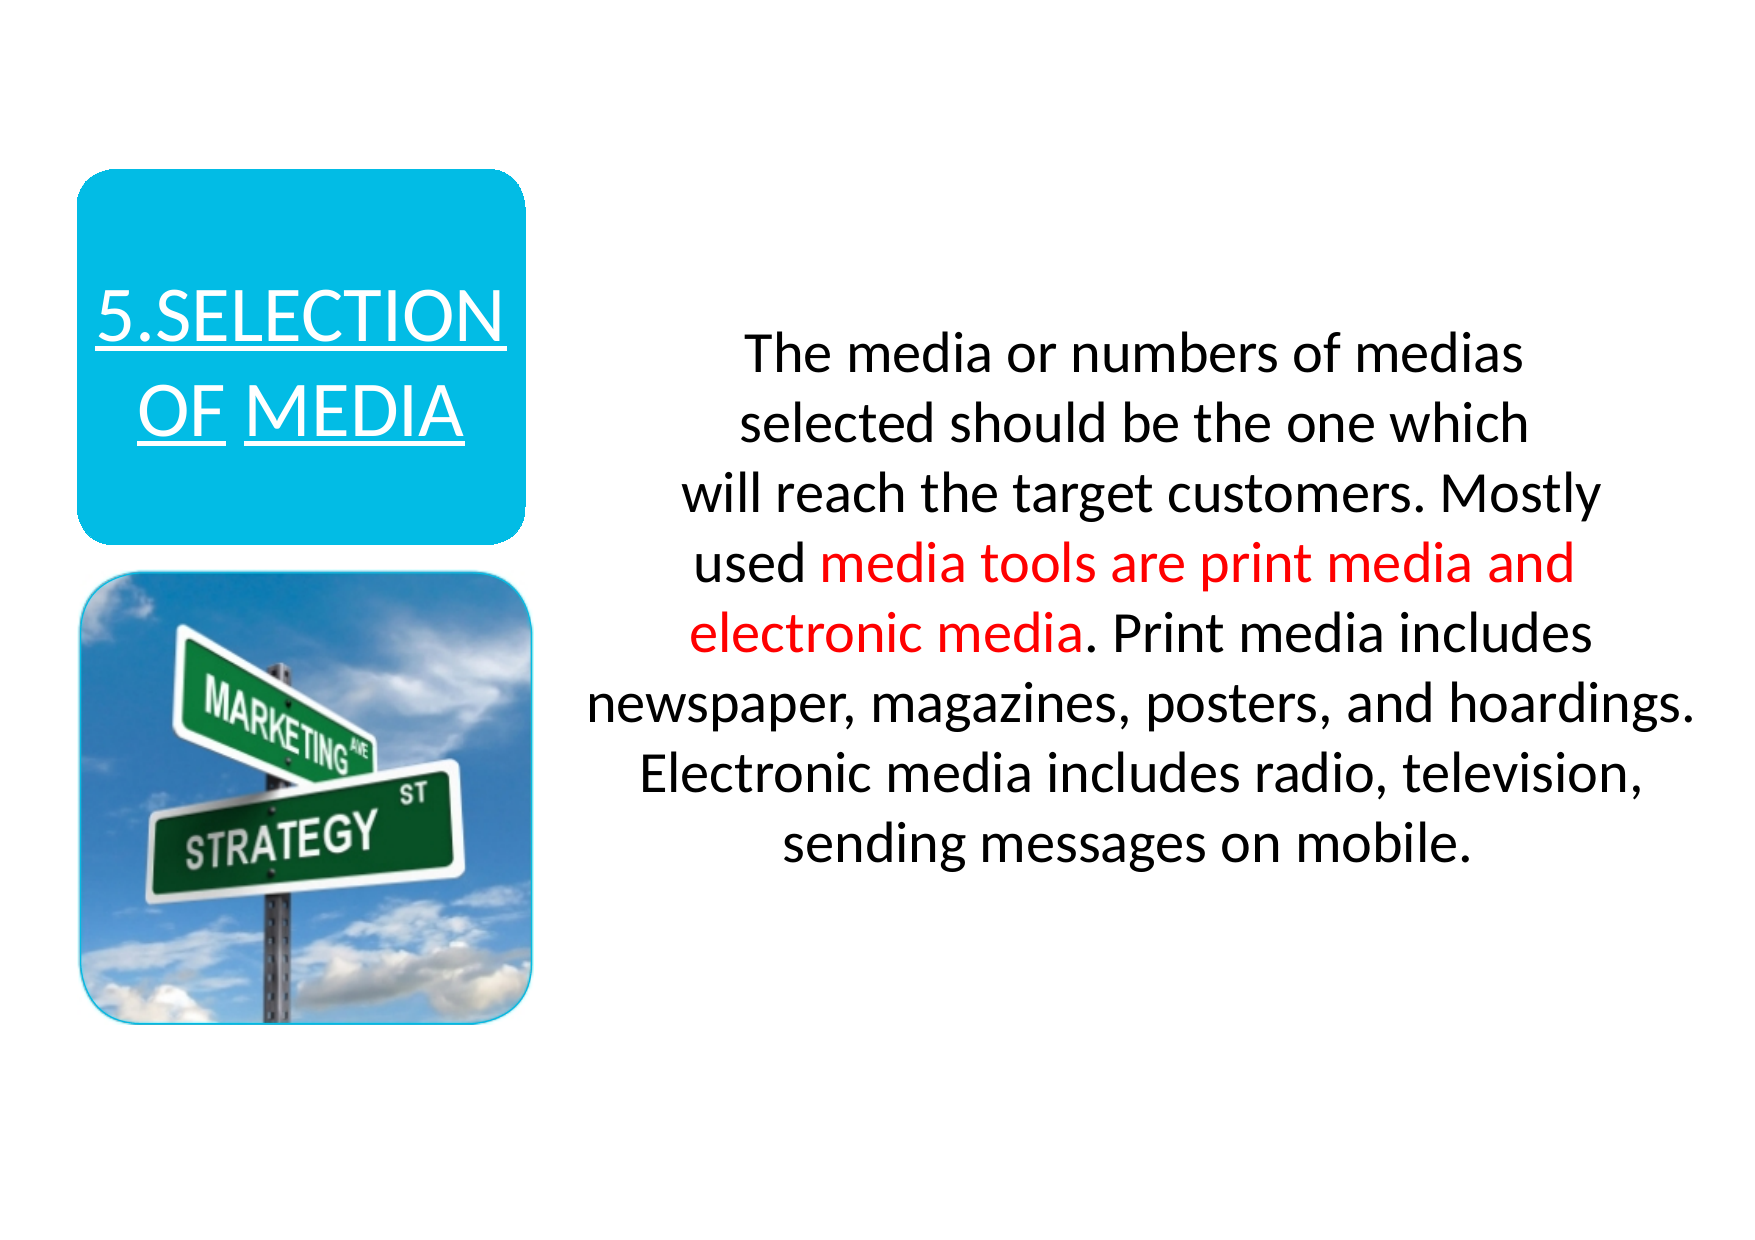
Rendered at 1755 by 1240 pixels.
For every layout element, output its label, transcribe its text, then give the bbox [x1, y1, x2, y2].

text_box 5.SELECTION OF MEDIA [77, 169, 526, 545]
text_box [76, 569, 534, 1025]
text_box The media or numbers of medias selected should be the one which will reach the target customers. Mostly used media tools are print media and electronic media. Print media includes newspaper, magazines, posters, and hoardings. Electronic media includes radio, television, sending messages on mobile. [571, 307, 1712, 882]
